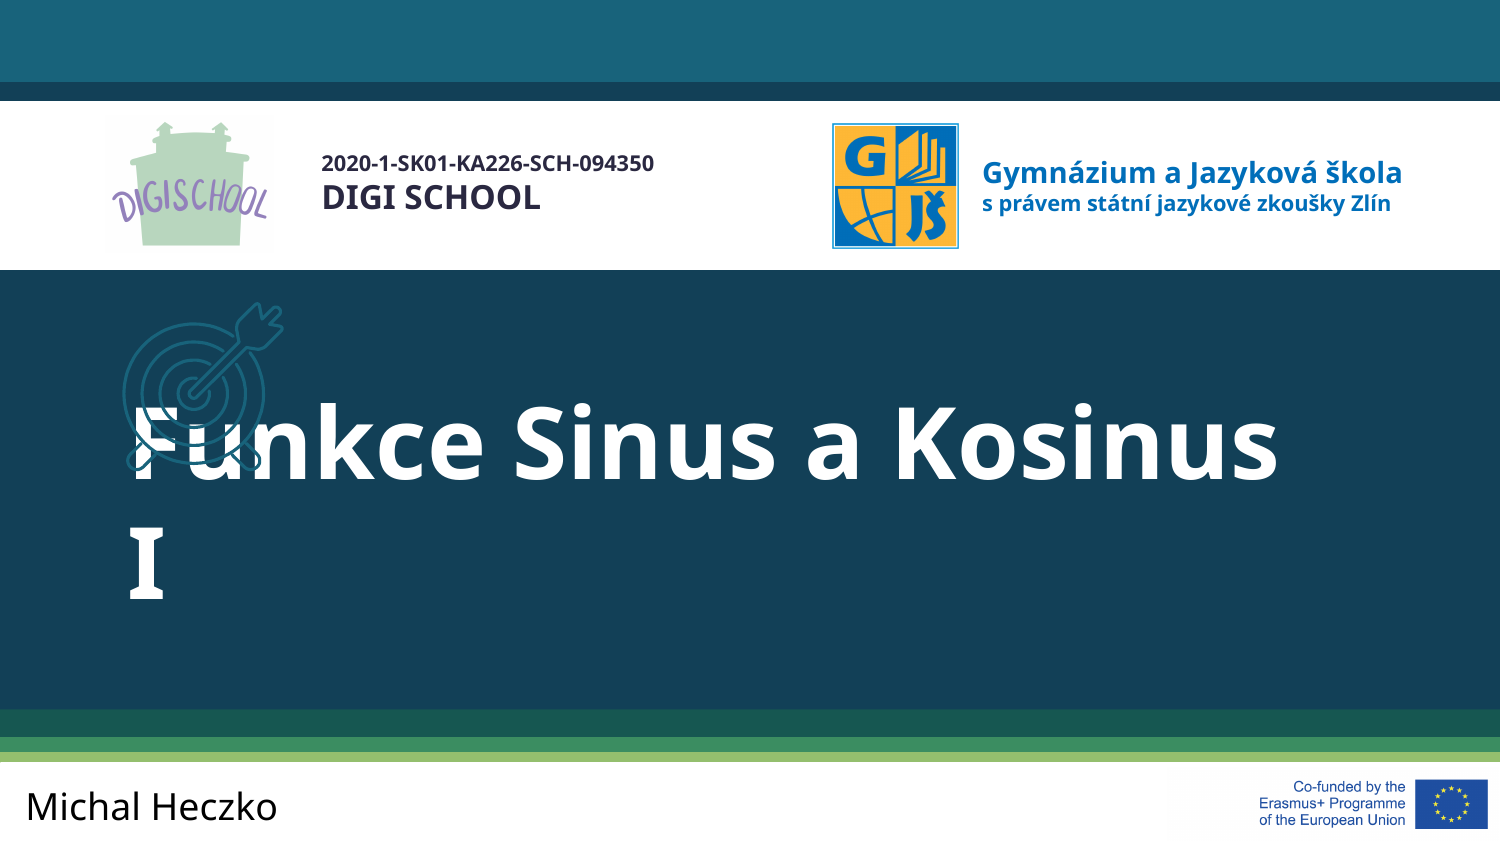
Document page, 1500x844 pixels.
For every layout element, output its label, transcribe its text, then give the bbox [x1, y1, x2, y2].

title Funkce Sinus a Kosinus I [112, 444, 1358, 635]
text_box [0, 101, 1500, 270]
text_box Gymnázium a Jazyková škola s právem státní jazykové zkoušky Zlín [967, 146, 1426, 223]
picture [1167, 767, 1499, 841]
picture [104, 115, 274, 254]
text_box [123, 303, 283, 470]
text_box 2020-1-SK01-KA226-SCH-094350 DIGI SCHOOL [306, 142, 703, 224]
picture [832, 122, 959, 250]
text_box Michal Heczko [10, 764, 750, 844]
text_box [0, 762, 1500, 844]
